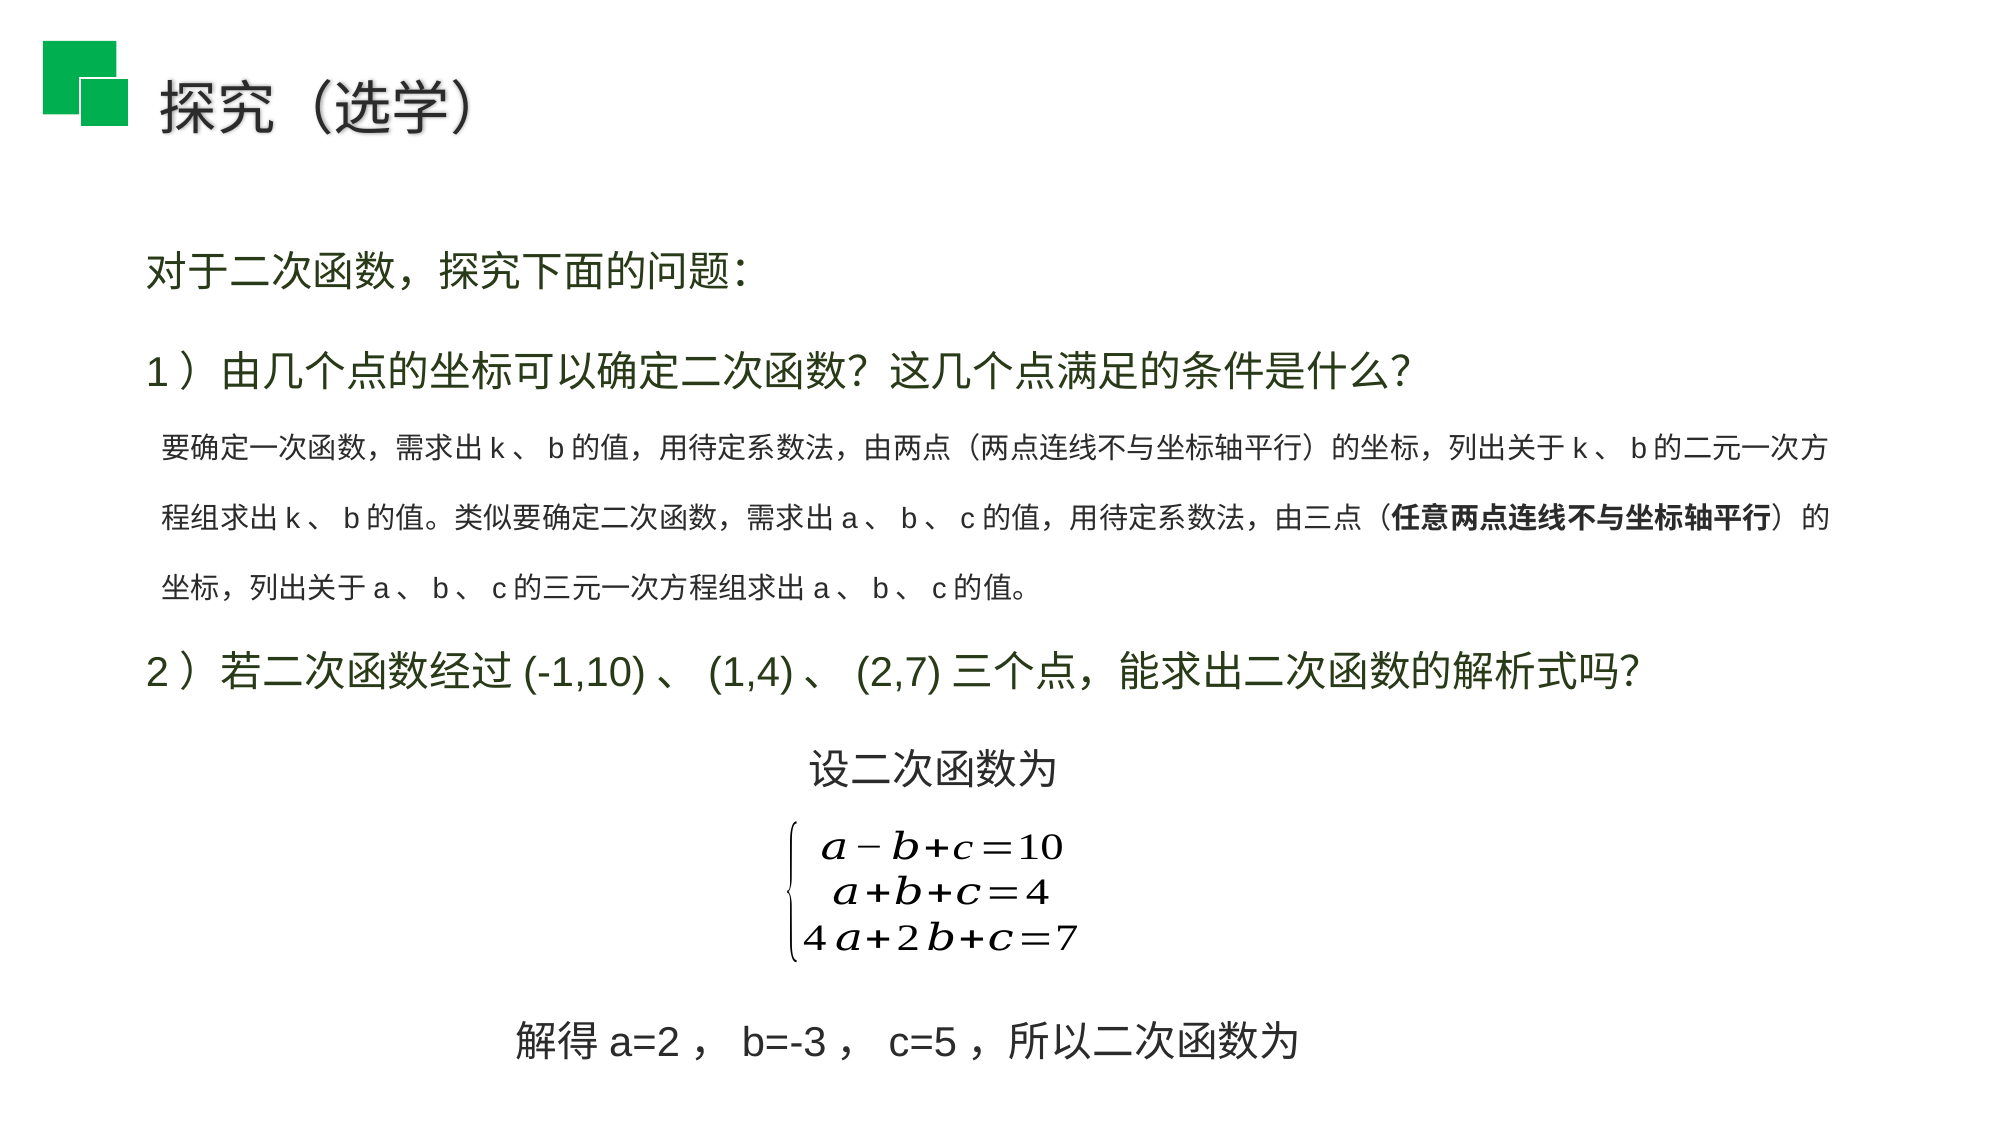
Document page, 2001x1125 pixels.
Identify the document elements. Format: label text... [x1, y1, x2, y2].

text_box 要确定一次函数，需求出k、b的值，用待定系数法，由两点（两点连线不与坐标轴平行）的坐标，列出关于k、b的二元一次方程组求出k、b的值。类似要确定二次函数，需求出a、b、c的值，用待定系数法，由三点（任意两点连线不与坐标轴平行）的坐标，列出关于a、b、c的三元一次方程组求出a、b、c的值。 [146, 386, 1869, 612]
text_box 探究（选学） [144, 63, 1077, 149]
text_box 对于二次函数，探究下面的问题： 1）由几个点的坐标可以确定二次函数？这几个点满足的条件是什么？ 2）若二次函数经过(-1,10)、(1,4)、(2,7)三个点，能求出二次函数的解析式吗？ [131, 187, 1869, 703]
